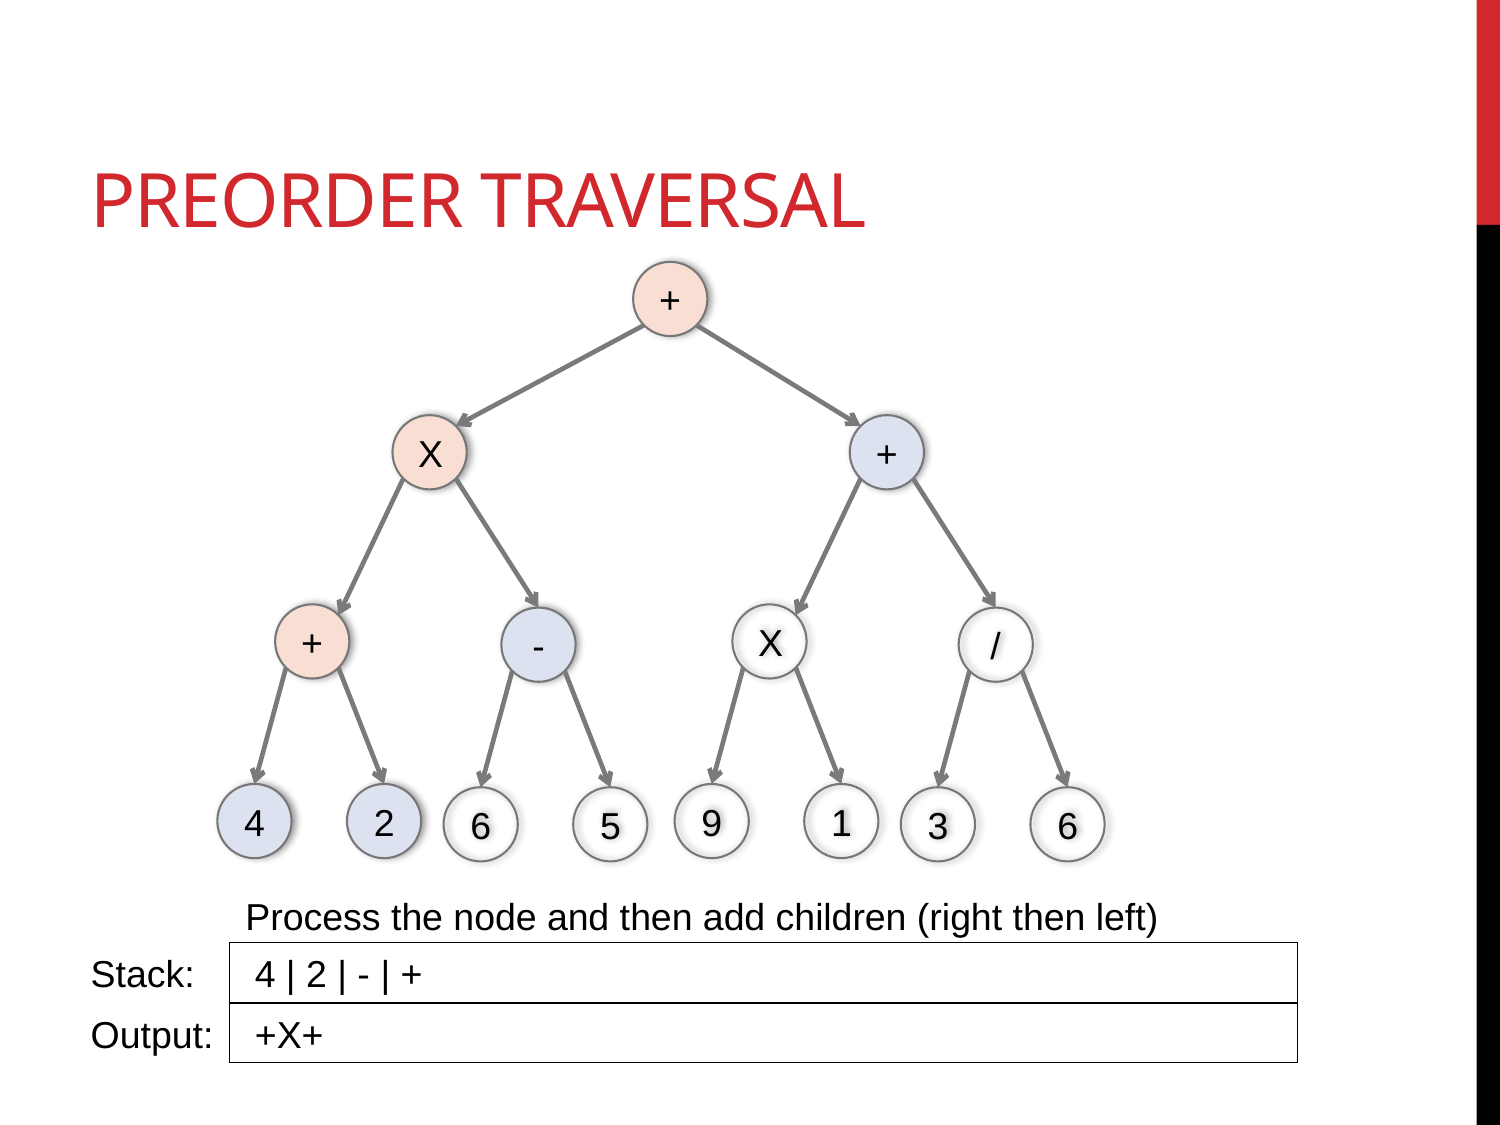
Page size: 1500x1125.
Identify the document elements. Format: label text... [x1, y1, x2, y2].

text_box 2 [345, 783, 423, 860]
text_box 6 [442, 786, 519, 863]
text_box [711, 672, 744, 780]
title Preorder traversal [75, 25, 1307, 250]
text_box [337, 672, 385, 780]
text_box X [731, 603, 808, 680]
text_box - [500, 606, 577, 683]
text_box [337, 484, 404, 610]
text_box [1021, 675, 1069, 783]
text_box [455, 483, 539, 603]
text_box 9 [673, 782, 750, 860]
text_box + [848, 414, 926, 491]
text_box 5 [572, 786, 649, 863]
text_box Output: [75, 1003, 229, 1063]
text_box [455, 329, 645, 422]
text_box 6 [1029, 786, 1106, 863]
text_box 1 [803, 783, 880, 860]
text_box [564, 675, 611, 783]
text_box + [632, 260, 709, 338]
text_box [253, 672, 287, 780]
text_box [795, 672, 842, 780]
text_box + [274, 603, 351, 680]
text_box Process the node and then add children (right then left) [230, 885, 1174, 946]
text_box +X+ [229, 1003, 1298, 1063]
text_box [480, 675, 513, 783]
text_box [795, 484, 862, 610]
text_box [912, 483, 997, 603]
text_box X [391, 414, 468, 491]
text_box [695, 329, 862, 422]
text_box 4 | 2 | - | + [229, 942, 1298, 1003]
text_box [937, 675, 970, 783]
text_box / [957, 606, 1034, 683]
text_box 4 [216, 783, 293, 860]
text_box Stack: [75, 942, 210, 1003]
text_box 3 [899, 786, 977, 863]
